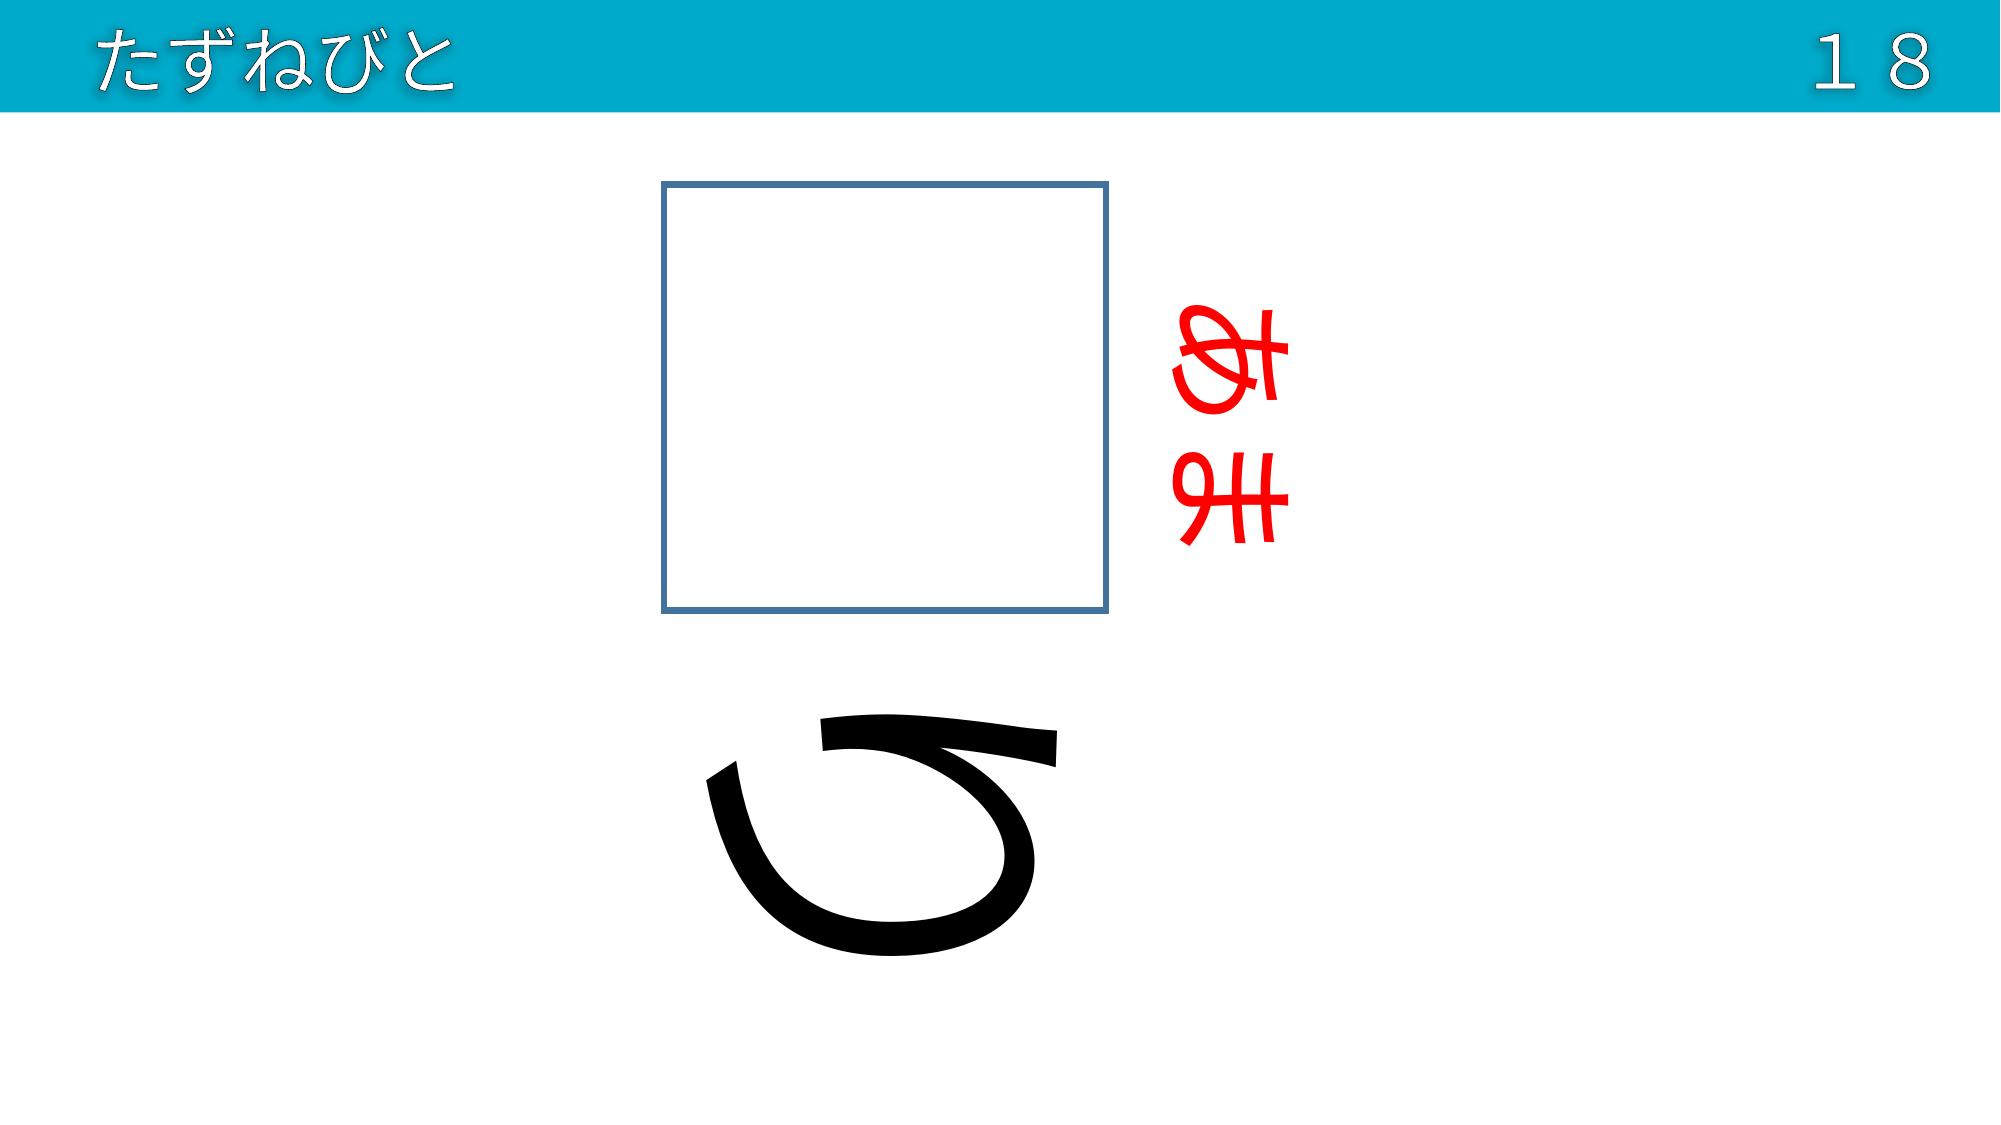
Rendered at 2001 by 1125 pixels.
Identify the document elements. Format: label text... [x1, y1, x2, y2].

text_box あま [1152, 275, 1325, 569]
text_box [663, 183, 1107, 612]
text_box たずねびと [75, 6, 1225, 112]
text_box [0, 0, 2000, 113]
text_box 余り [616, 195, 1152, 1125]
text_box １８ [1782, 6, 1963, 112]
